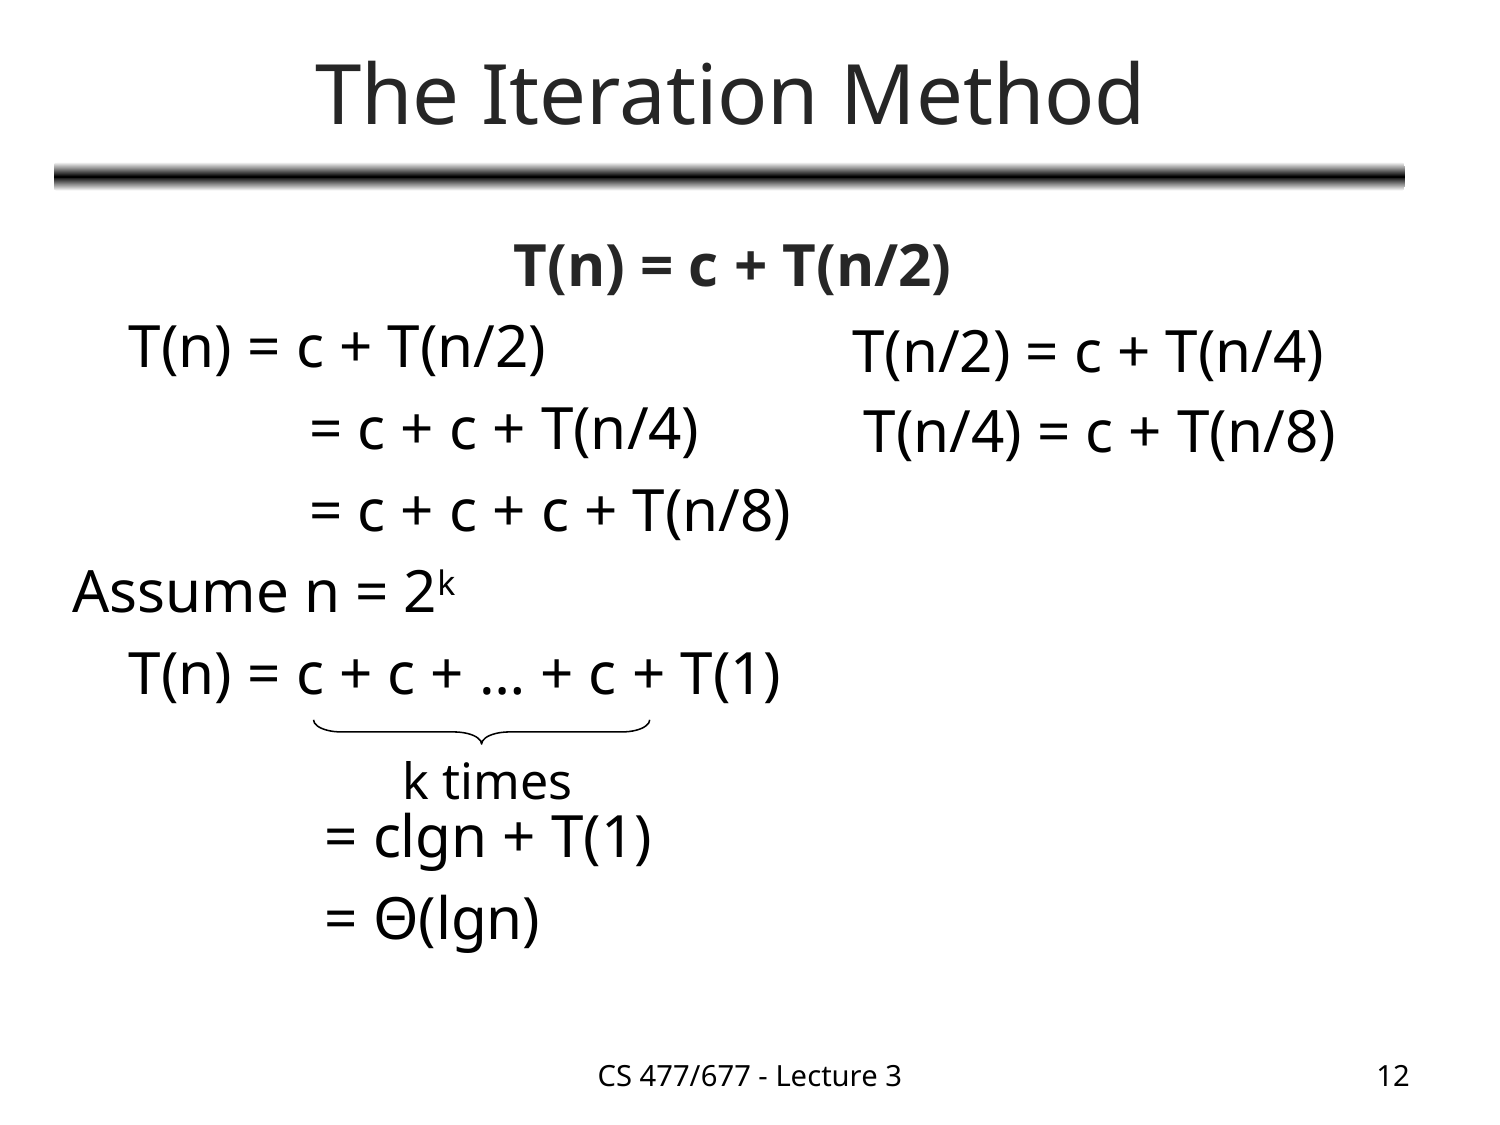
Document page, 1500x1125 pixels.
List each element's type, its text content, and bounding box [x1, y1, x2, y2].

text_box k times [387, 741, 588, 817]
text_box T(n/2) = c + T(n/4) [837, 306, 1340, 392]
title The Iteration Method [55, 16, 1407, 166]
footer CS 477/677 - Lecture 3 [512, 1049, 988, 1103]
text_box [313, 719, 650, 741]
slide_number 12 [1074, 1049, 1426, 1103]
text_box T(n/4) = c + T(n/8) [849, 387, 1352, 472]
list T(n) = c + T(n/2) T(n) = c + T(n/2) = c + c + T(n/4) = c + c + c + T(n/8) Assume n = 2k T(n) = c + c + … + c + T(1) = clgn + T(1) = Θ(lgn) [57, 198, 1408, 1033]
